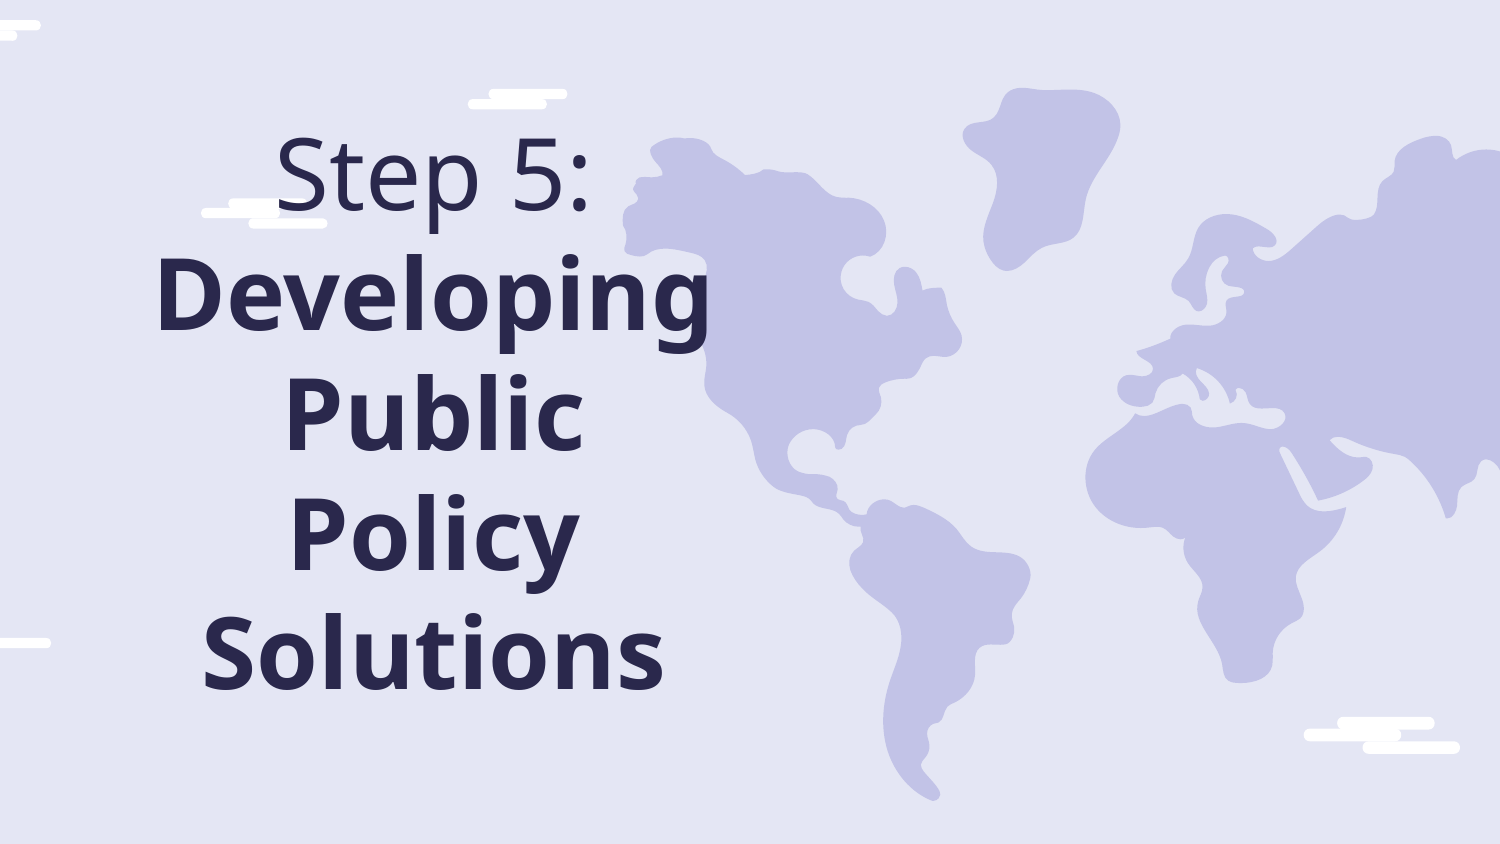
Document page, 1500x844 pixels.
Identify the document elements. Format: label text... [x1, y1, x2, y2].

list Step 5: Developing Public Policy Solutions [118, 38, 750, 782]
